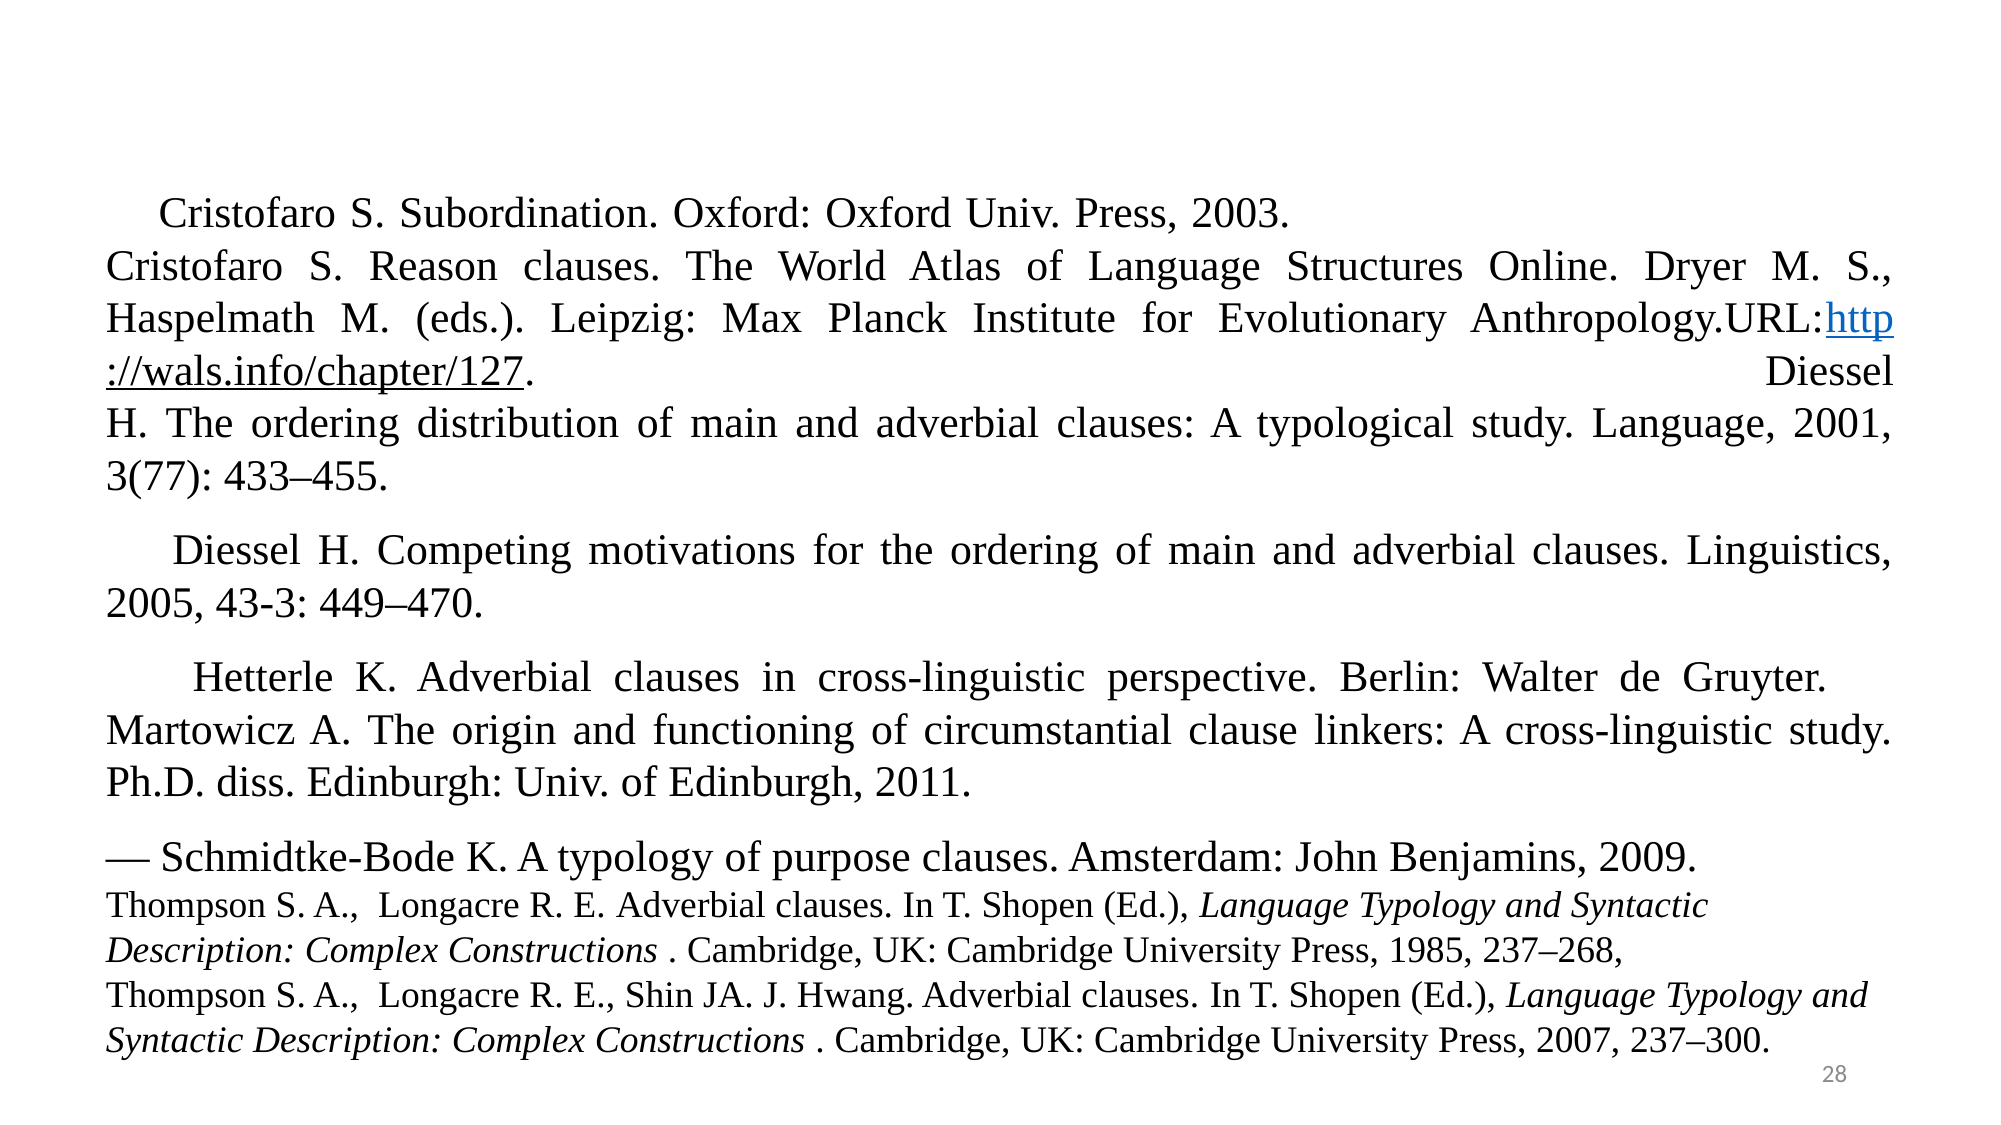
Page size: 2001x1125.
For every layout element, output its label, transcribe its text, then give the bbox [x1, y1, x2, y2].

text_box Cristofaro S. Subordination. Oxford: Oxford Univ. Press, 2003. Cristofaro S. Reason clauses. The World Atlas of Language Structures Online. Dryer M. S., Haspelmath M. (eds.). Leipzig: Max Planck Institute for Evolutionary Anthropology.URL:http://wals.info/chapter/127. Diessel Н. The ordering distribution of main and adverbial clauses: A typological study. Language, 2001, 3(77): 433–455. Diessel Н. Competing motivations for the ordering of main and adverbial clauses. Linguistics, 2005, 43-3: 449–470. Hetterle K. Adverbial clauses in cross-linguistic perspective. Berlin: Walter de Gruyter. Martowicz A. The origin and functioning of circumstantial clause linkers: A cross-linguistic study. Ph.D. diss. Edinburgh: Univ. of Edinburgh, 2011. — Schmidtke-Bode K. A typology of purpose clauses. Amsterdam: John Benjamins, 2009. Thompson S. A., Longacre R. E. Adverbial clauses. In T. Shopen (Ed.), Language Typology and Syntactic Description: Complex Constructions . Cambridge, UK: Cambridge University Press, 1985, 237–268, Thompson S. A., Longacre R. E., Shin JA. J. Hwang. Adverbial clauses. In T. Shopen (Ed.), Language Typology and Syntactic Description: Complex Constructions . Cambridge, UK: Cambridge University Press, 2007, 237–300. [91, 176, 1909, 1125]
